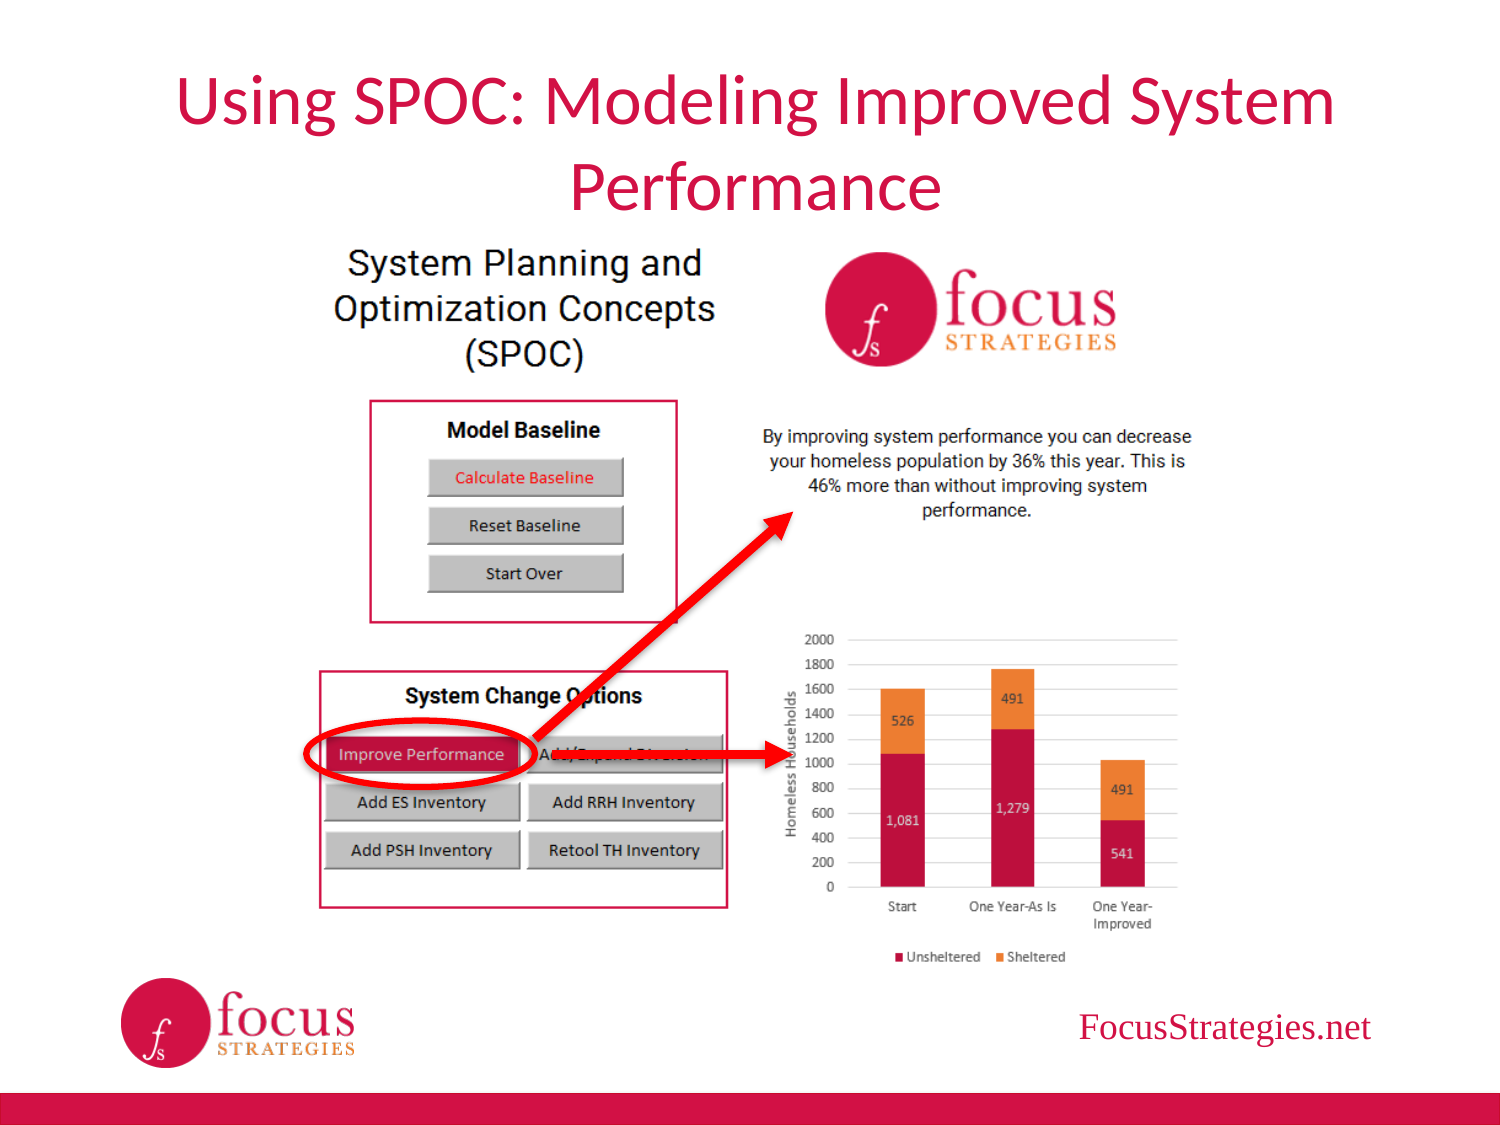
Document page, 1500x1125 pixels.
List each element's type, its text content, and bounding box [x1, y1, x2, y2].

title Using SPOC: Modeling Improved System Performance [75, 45, 1439, 233]
picture [118, 247, 1195, 1069]
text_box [534, 511, 794, 740]
